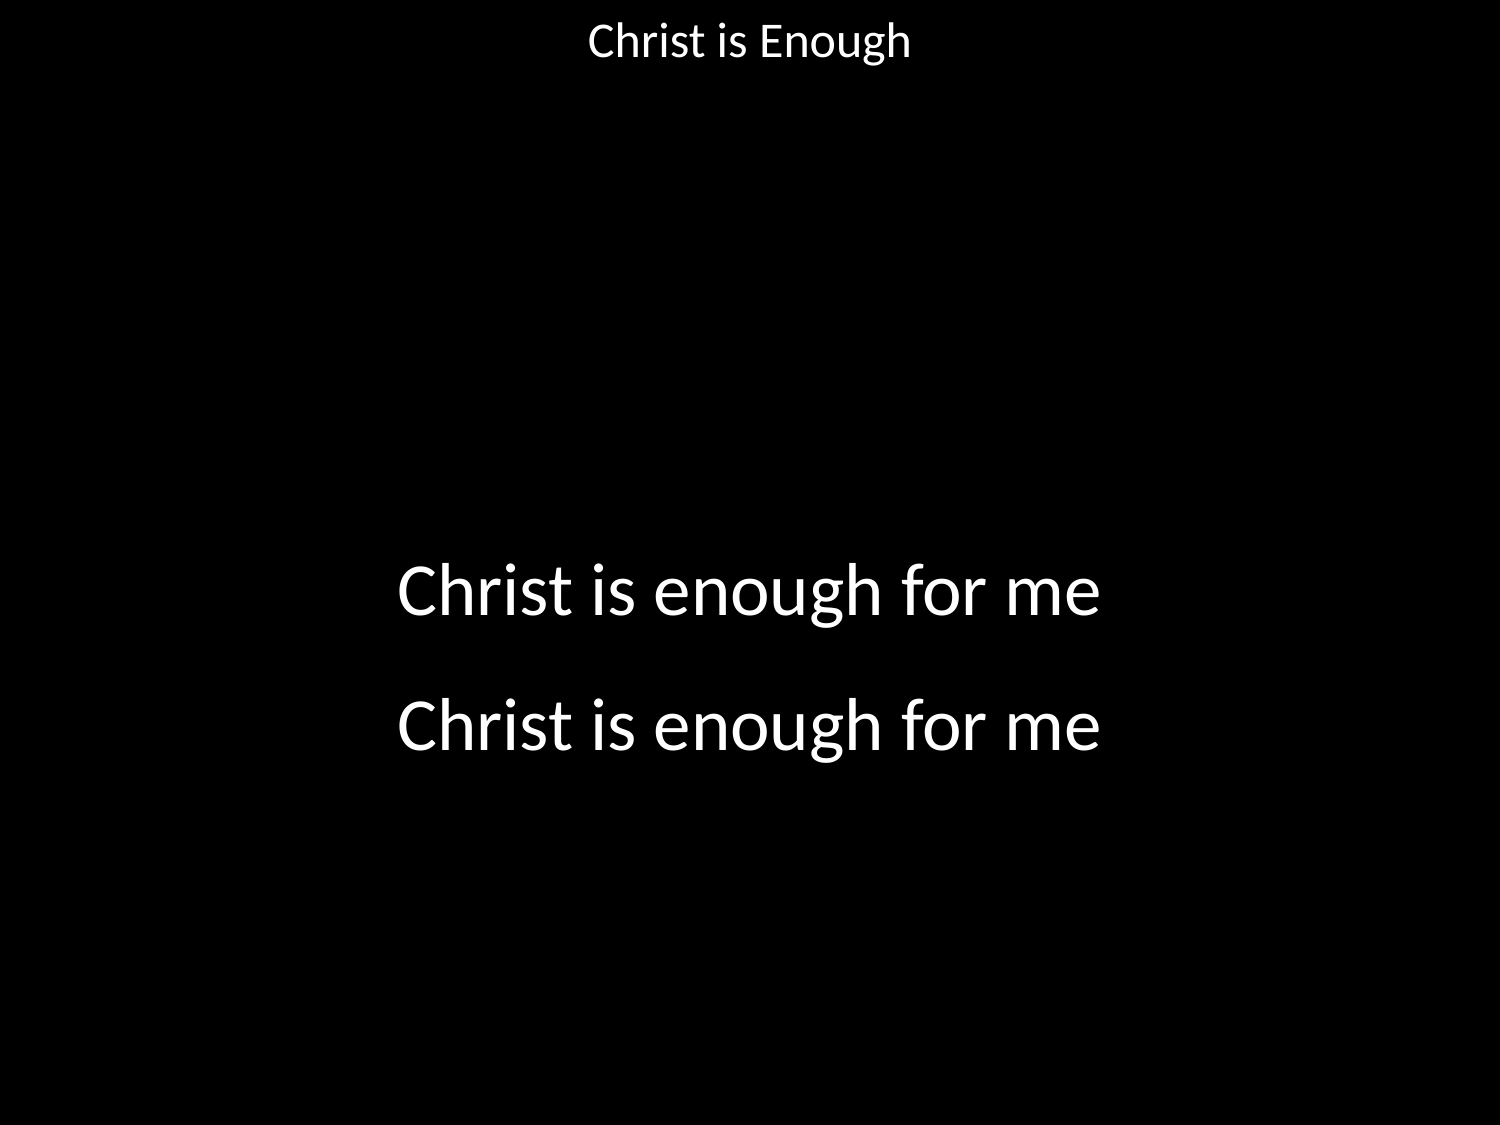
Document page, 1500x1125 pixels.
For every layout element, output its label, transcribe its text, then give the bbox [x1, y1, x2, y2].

list Christ is enough for me Christ is enough for me [0, 149, 1500, 1110]
list Christ is Enough [0, 0, 1500, 75]
